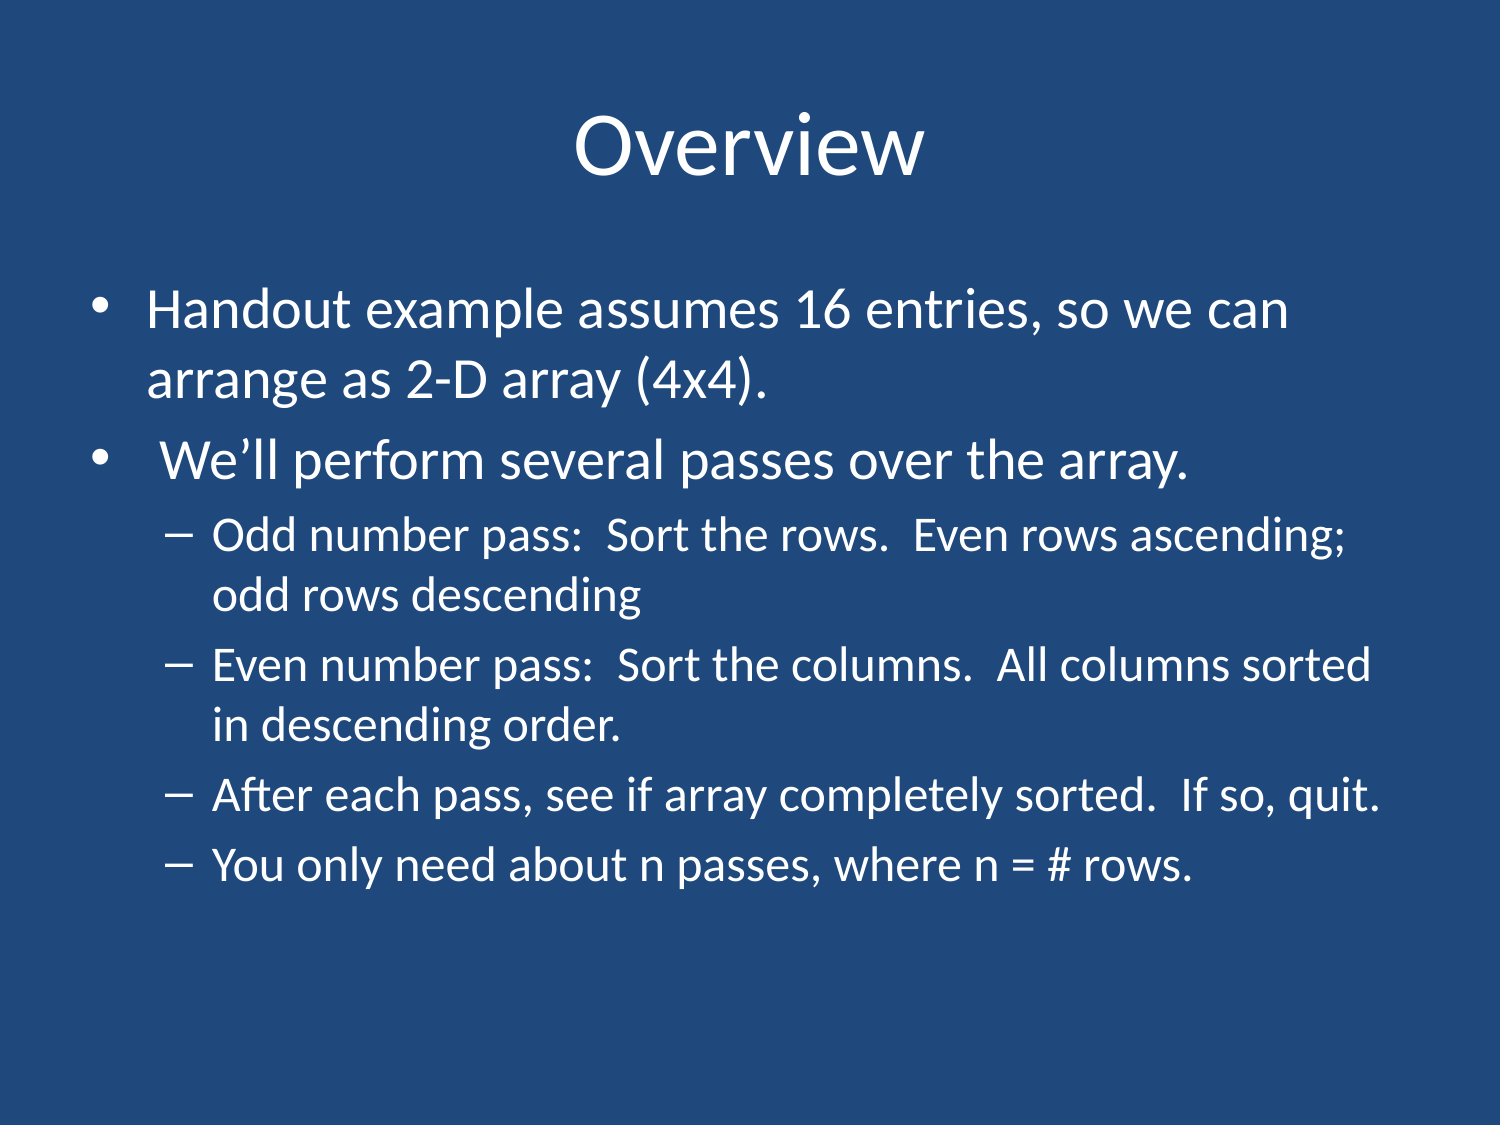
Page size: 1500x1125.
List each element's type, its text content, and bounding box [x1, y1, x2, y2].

title Overview [75, 45, 1425, 233]
list Handout example assumes 16 entries, so we can arrange as 2-D array (4x4). We’ll perform several passes over the array. Odd number pass: Sort the rows. Even rows ascending; odd rows descending Even number pass: Sort the columns. All columns sorted in descending order. After each pass, see if array completely sorted. If so, quit. You only need about n passes, where n = # rows. [75, 262, 1425, 1005]
